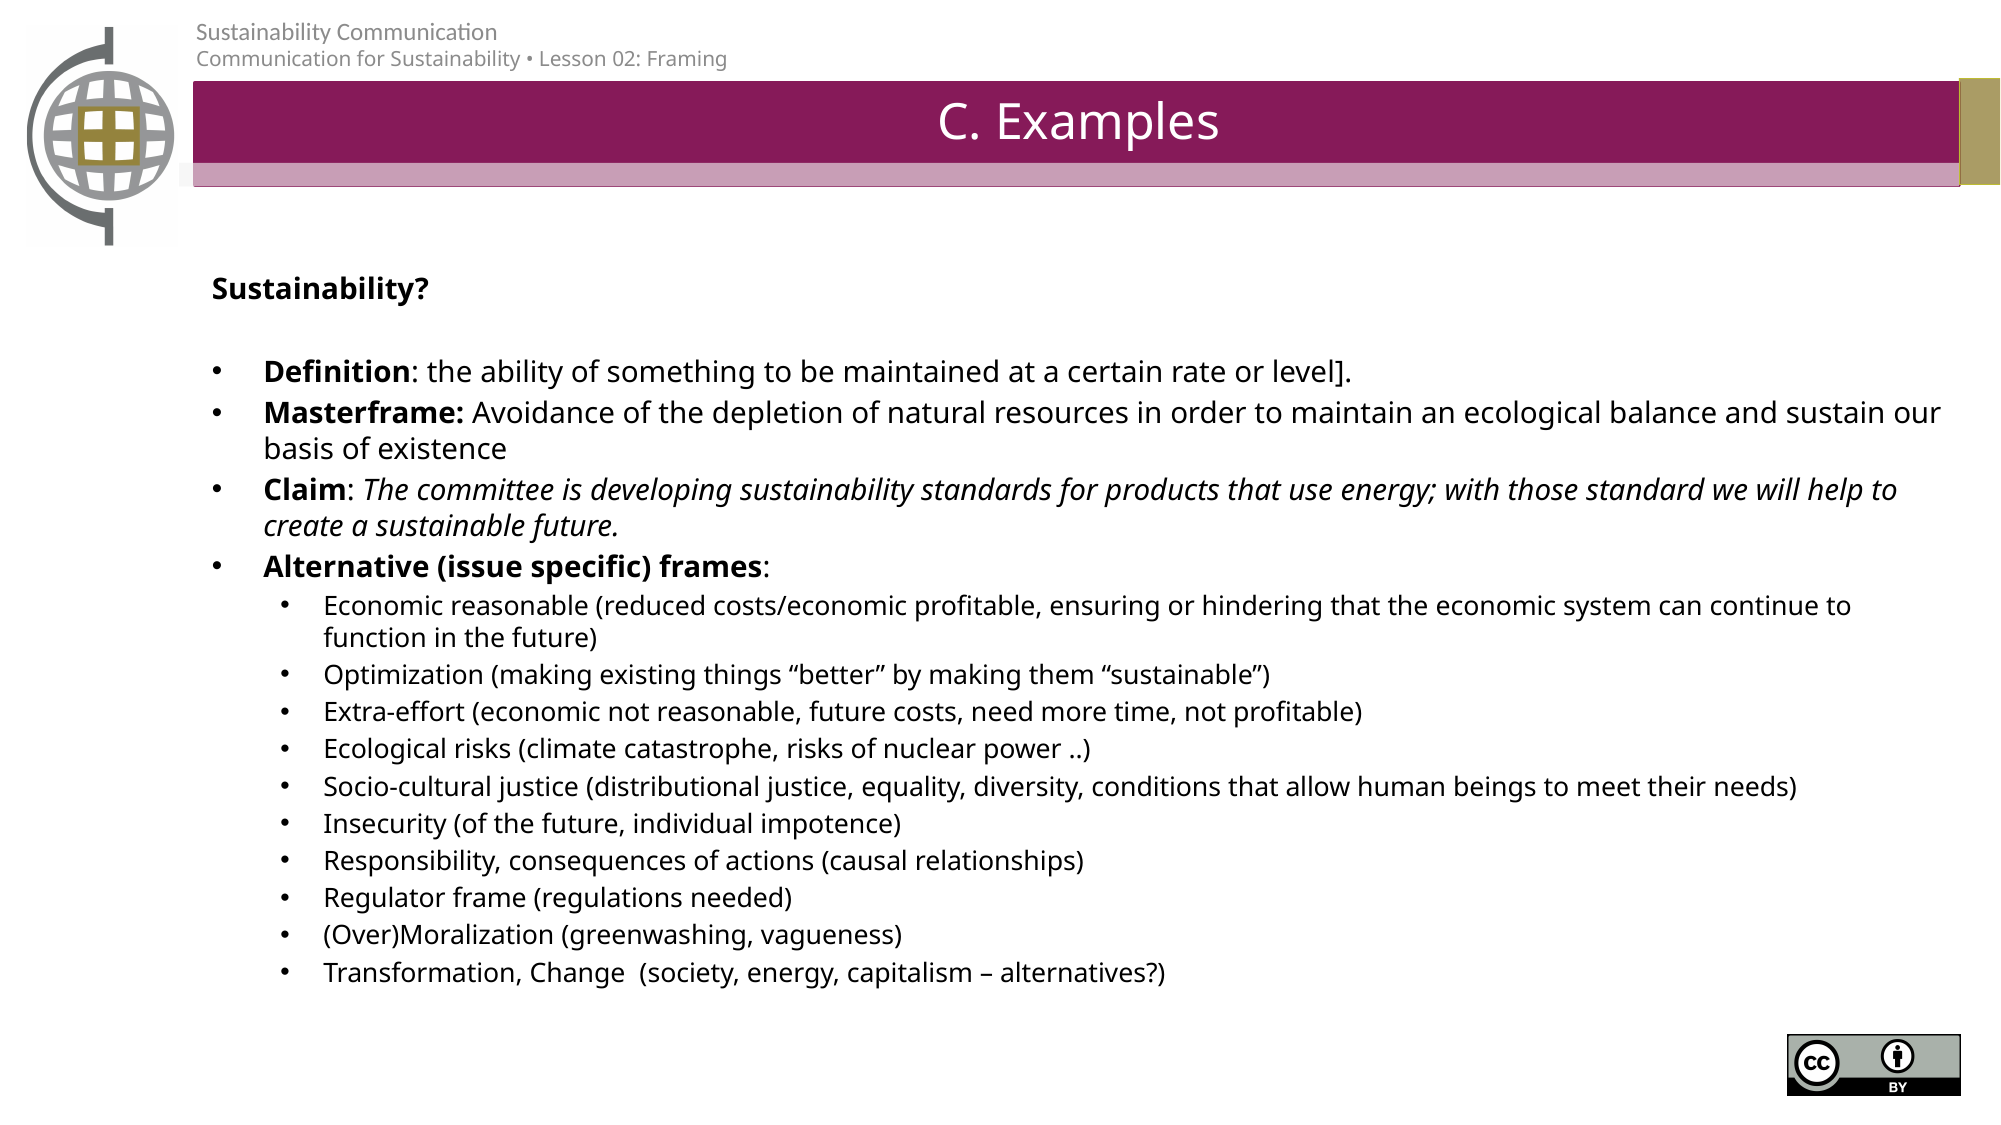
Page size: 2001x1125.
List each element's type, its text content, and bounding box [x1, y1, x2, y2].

picture [26, 25, 178, 247]
title C. Examples [196, 78, 1961, 161]
picture [1787, 1034, 1961, 1096]
list Sustainability? Definition: the ability of something to be maintained at a certain rate or level]. Masterframe: Avoidance of the depletion of natural resources in order to maintain an ecological balance and sustain our basis of existence Claim: The committee is developing sustainability standards for products that use energy; with those standard we will help to create a sustainable future. Alternative (issue specific) frames: Economic reasonable (reduced costs/economic profitable, ensuring or hindering that the economic system can continue to function in the future) Optimization (making existing things “better” by making them “sustainable”) Extra-effort (economic not reasonable, future costs, need more time, not profitable) Ecological risks (climate catastrophe, risks of nuclear power ..) Socio-cultural justice (distributional justice, equality, diversity, conditions that allow human beings to meet their needs) Insecurity (of the future, individual impotence) Responsibility, consequences of actions (causal relationships) Regulator frame (regulations needed) (Over)Moralization (greenwashing, vagueness) Transformation, Change (society, energy, capitalism – alternatives?) [196, 262, 1961, 1005]
